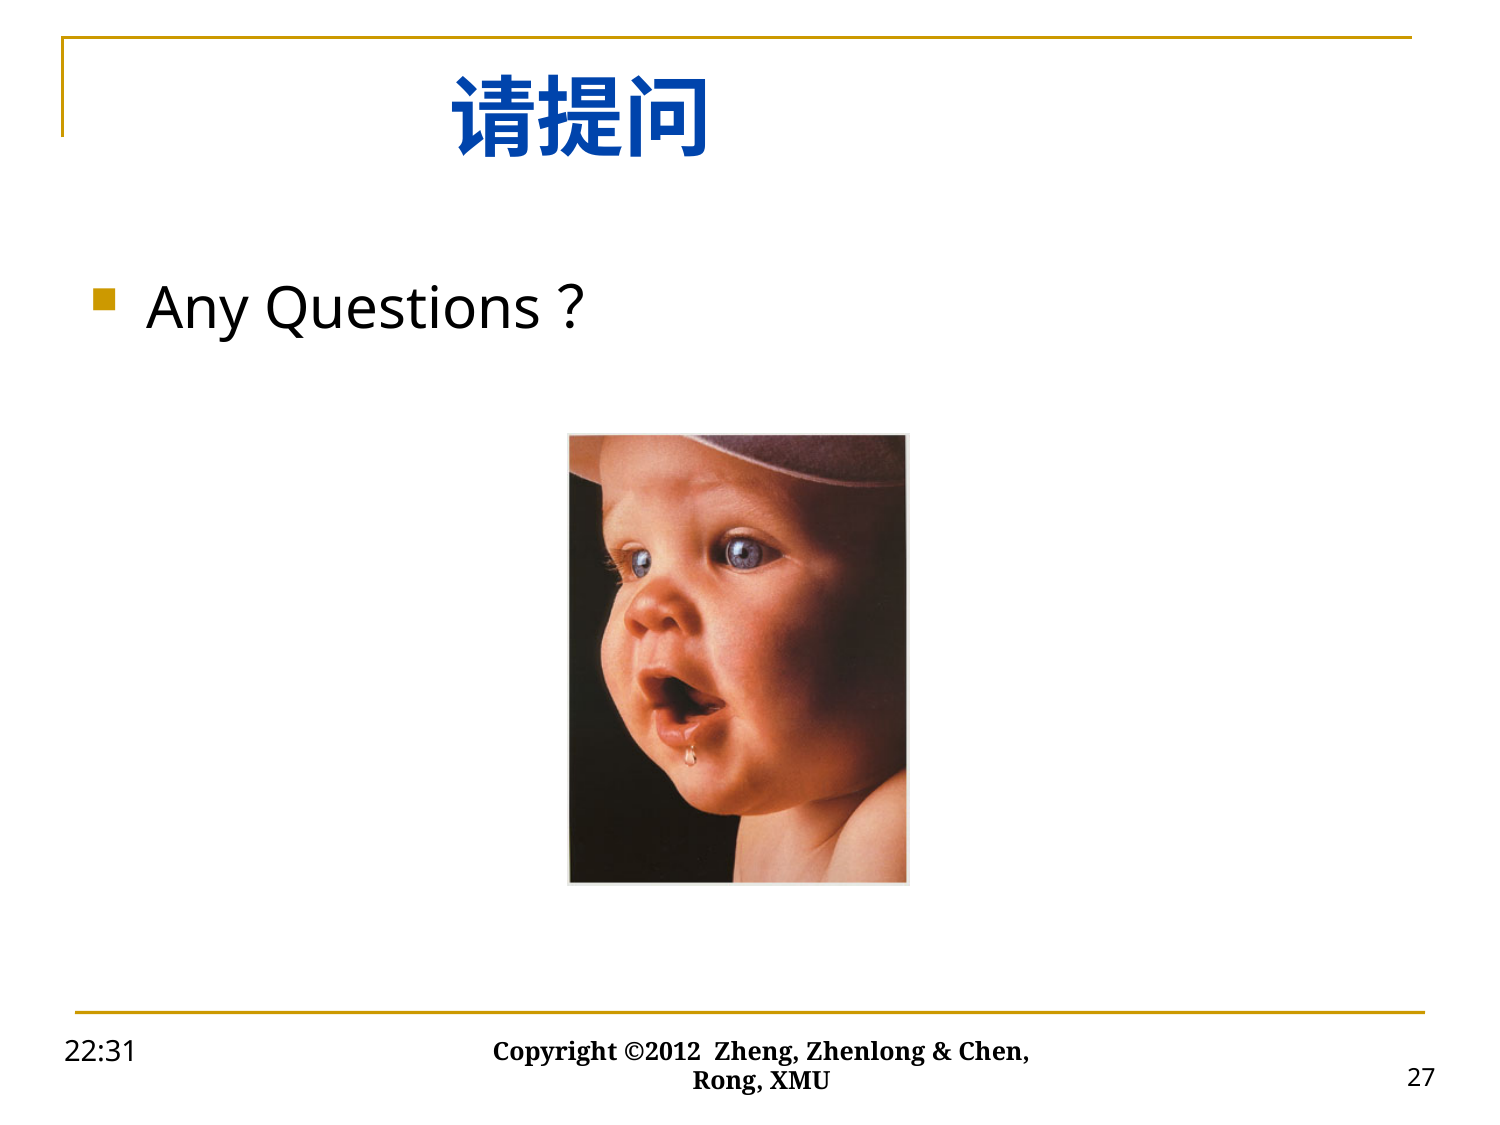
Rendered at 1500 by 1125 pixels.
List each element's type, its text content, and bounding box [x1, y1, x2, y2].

title 请提问 [266, 54, 1200, 233]
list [567, 433, 910, 886]
list Any Questions？ [74, 262, 734, 1006]
slide_number 27 [1074, 1024, 1451, 1103]
footer Copyright ©2012 Zheng, Zhenlong & Chen, Rong, XMU [442, 1046, 1074, 1103]
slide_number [49, 1024, 425, 1103]
